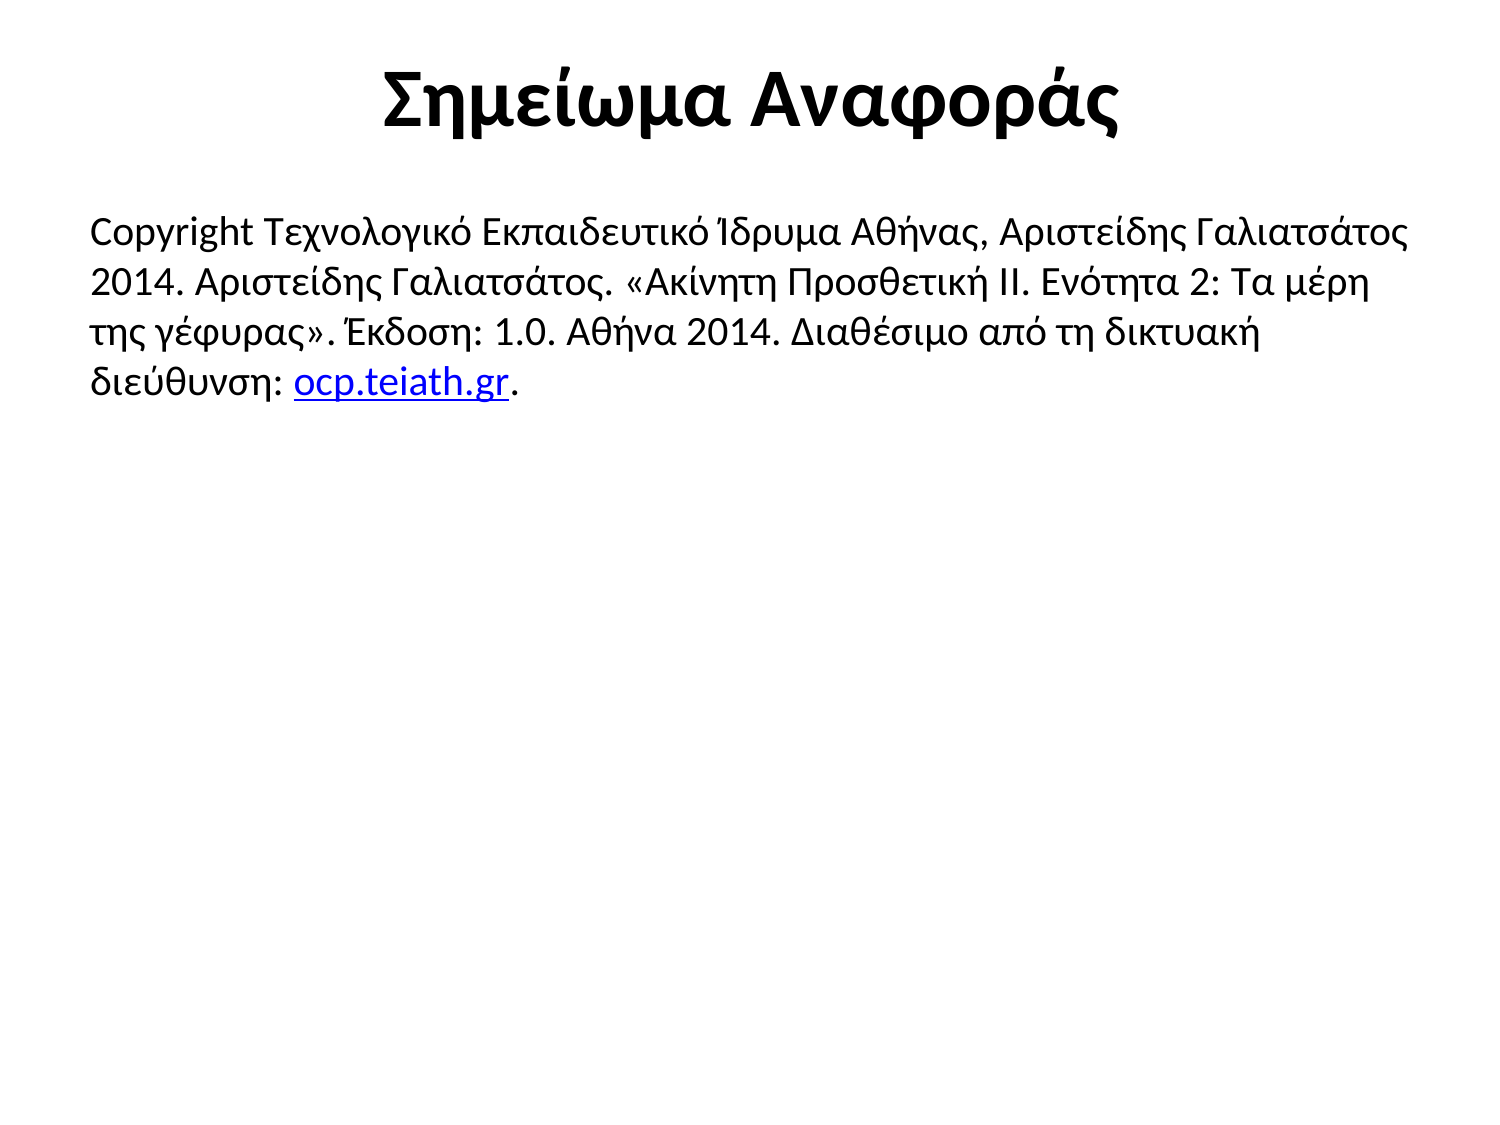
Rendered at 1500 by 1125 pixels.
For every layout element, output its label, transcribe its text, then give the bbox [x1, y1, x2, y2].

list Copyright Τεχνολογικό Εκπαιδευτικό Ίδρυμα Αθήνας, Αριστείδης Γαλιατσάτος 2014. Αριστείδης Γαλιατσάτος. «Ακίνητη Προσθετική ΙI. Ενότητα 2: Τα μέρη της γέφυρας». Έκδοση: 1.0. Αθήνα 2014. Διαθέσιμο από τη δικτυακή διεύθυνση: ocp.teiath.gr. [75, 196, 1425, 1024]
title Σημείωμα Αναφοράς [76, 19, 1427, 169]
